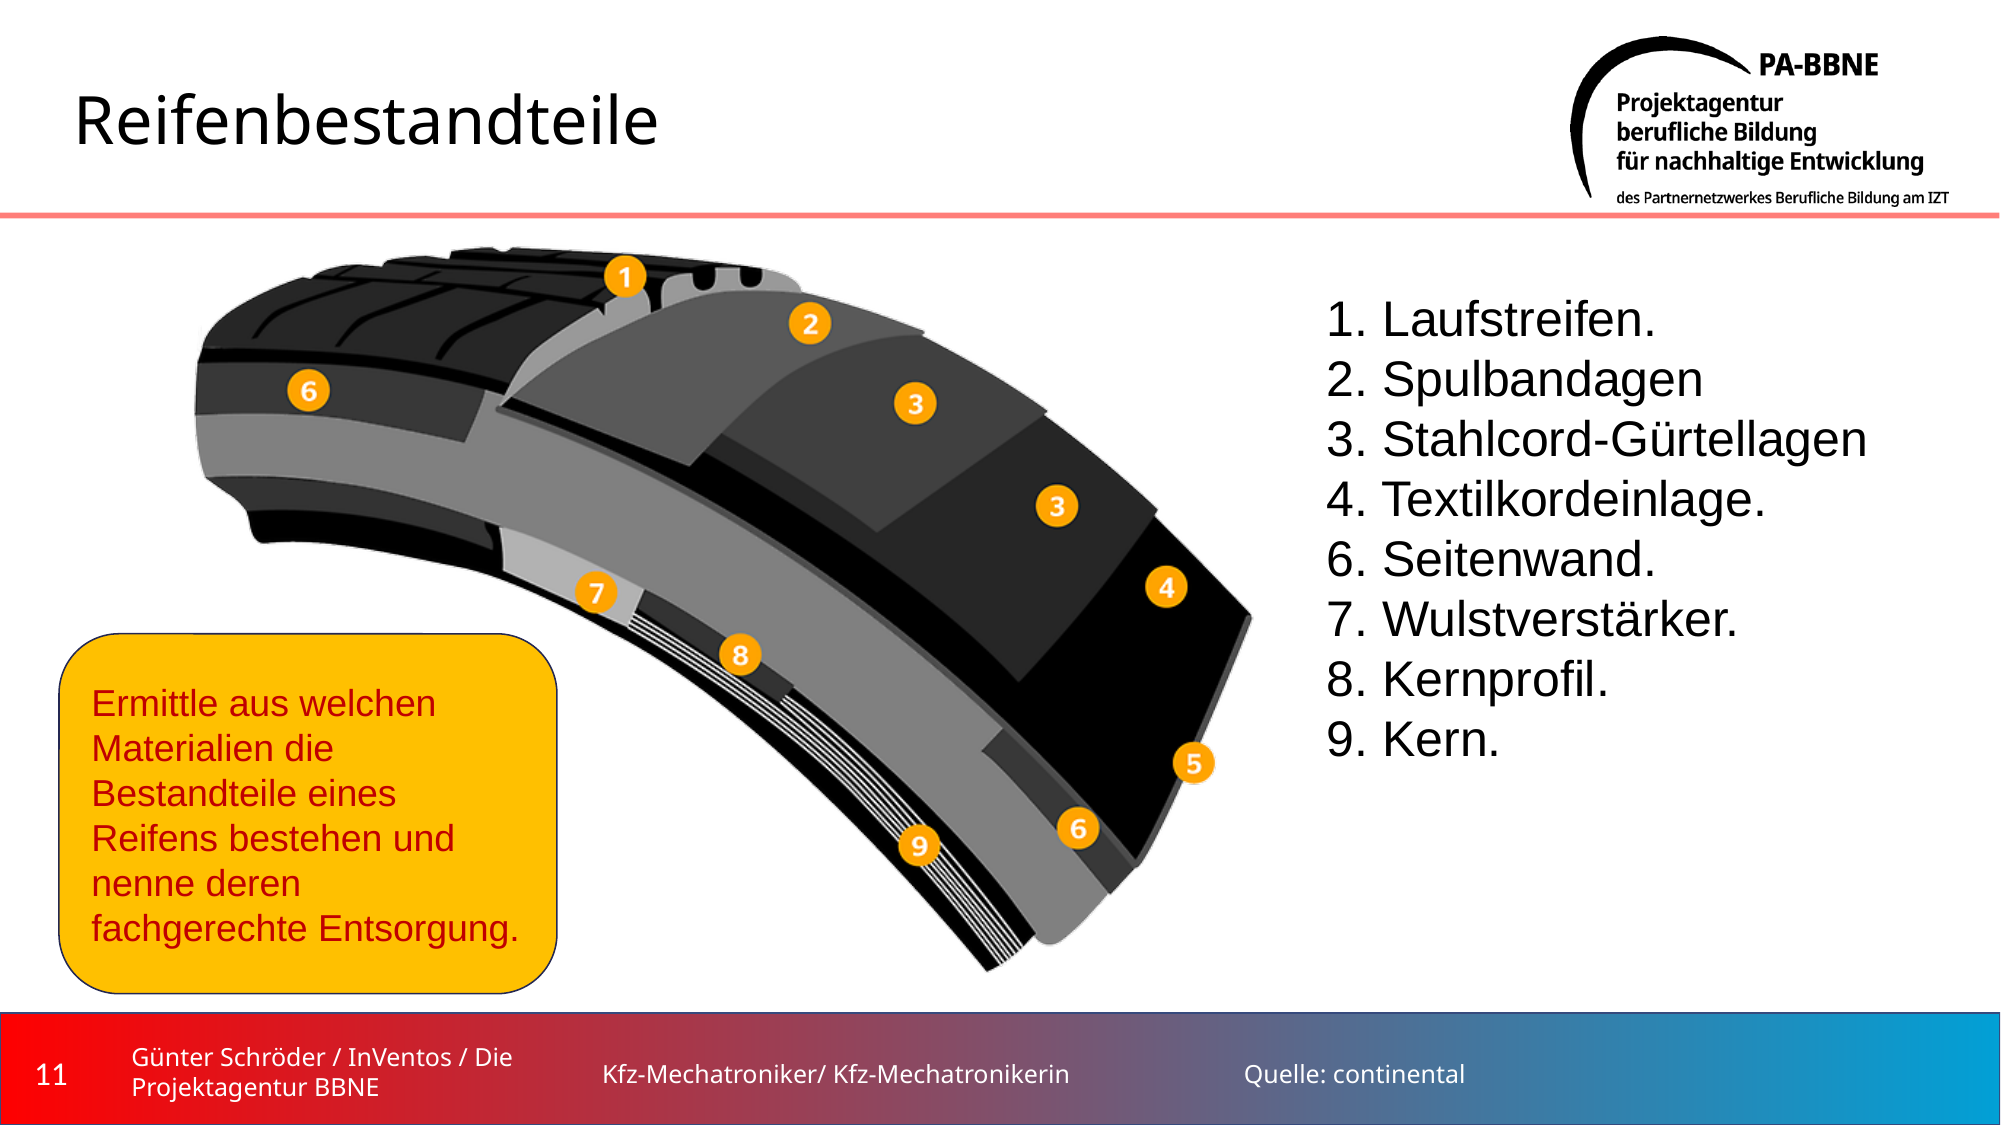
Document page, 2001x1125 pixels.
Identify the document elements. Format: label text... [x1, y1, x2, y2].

picture [173, 231, 1265, 987]
text_box 1. Laufstreifen. 2. Spulbandagen 3. Stahlcord-Gürtellagen 4. Textilkordeinlage. 6. Seitenwand. 7. Wulstverstärker. 8. Kernprofil. 9. Kern. [1311, 270, 1941, 781]
footer Günter Schröder / InVentos / Die Projektagentur BBNE [116, 1026, 534, 1118]
list Quelle: continental [1191, 1026, 1949, 1118]
picture [1570, 36, 1949, 207]
slide_number 11 [0, 1026, 102, 1118]
title Reifenbestandteile [59, 29, 1536, 207]
list Kfz-Mechatroniker/ Kfz-Mechatronikerin [549, 1026, 1179, 1118]
text_box Ermittle aus welchen Materialien die Bestandteile eines Reifens bestehen und nenne deren fachgerechte Entsorgung. [58, 633, 172, 994]
